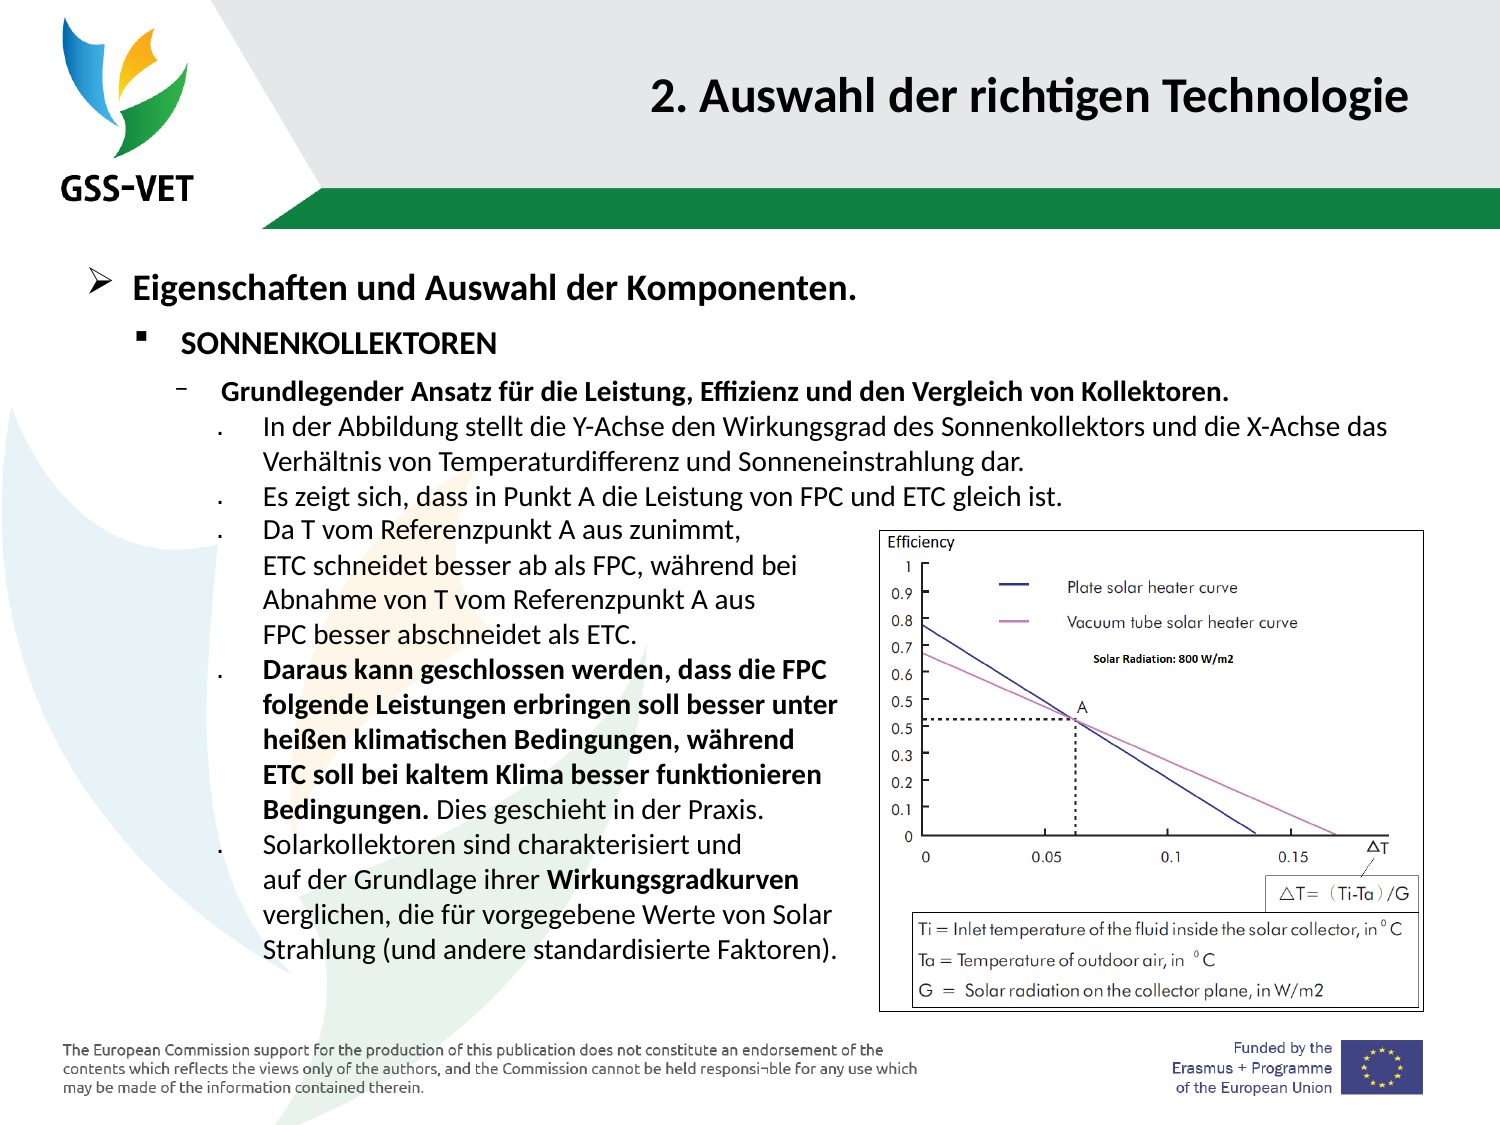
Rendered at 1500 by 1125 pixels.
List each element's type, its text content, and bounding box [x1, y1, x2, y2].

picture [0, 0, 1500, 1125]
text_box SONNENKOLLEKTOREN [119, 313, 786, 369]
text_box Da T vom Referenzpunkt A aus zunimmt, ETC schneidet besser ab als FPC, während bei Abnahme von T vom Referenzpunkt A aus FPC besser abschneidet als ETC. Daraus kann geschlossen werden, dass die FPC folgende Leistungen erbringen soll besser unter heißen klimatischen Bedingungen, während ETC soll bei kaltem Klima besser funktionieren Bedingungen. Dies geschieht in der Praxis. Solarkollektoren sind charakterisiert und auf der Grundlage ihrer Wirkungsgradkurven verglichen, die für vorgegebene Werte von Solar Strahlung (und andere standardisierte Faktoren). [159, 503, 910, 973]
text_box Grundlegender Ansatz für die Leistung, Effizienz und den Vergleich von Kollektoren. In der Abbildung stellt die Y-Achse den Wirkungsgrad des Sonnenkollektors und die X-Achse das Verhältnis von Temperaturdifferenz und Sonneneinstrahlung dar. Es zeigt sich, dass in Punkt A die Leistung von FPC und ETC gleich ist. [159, 365, 1412, 528]
text_box Eigenschaften und Auswahl der Komponenten. [71, 255, 1164, 316]
title 2. Auswahl der richtigen Technologie [324, 0, 1425, 185]
